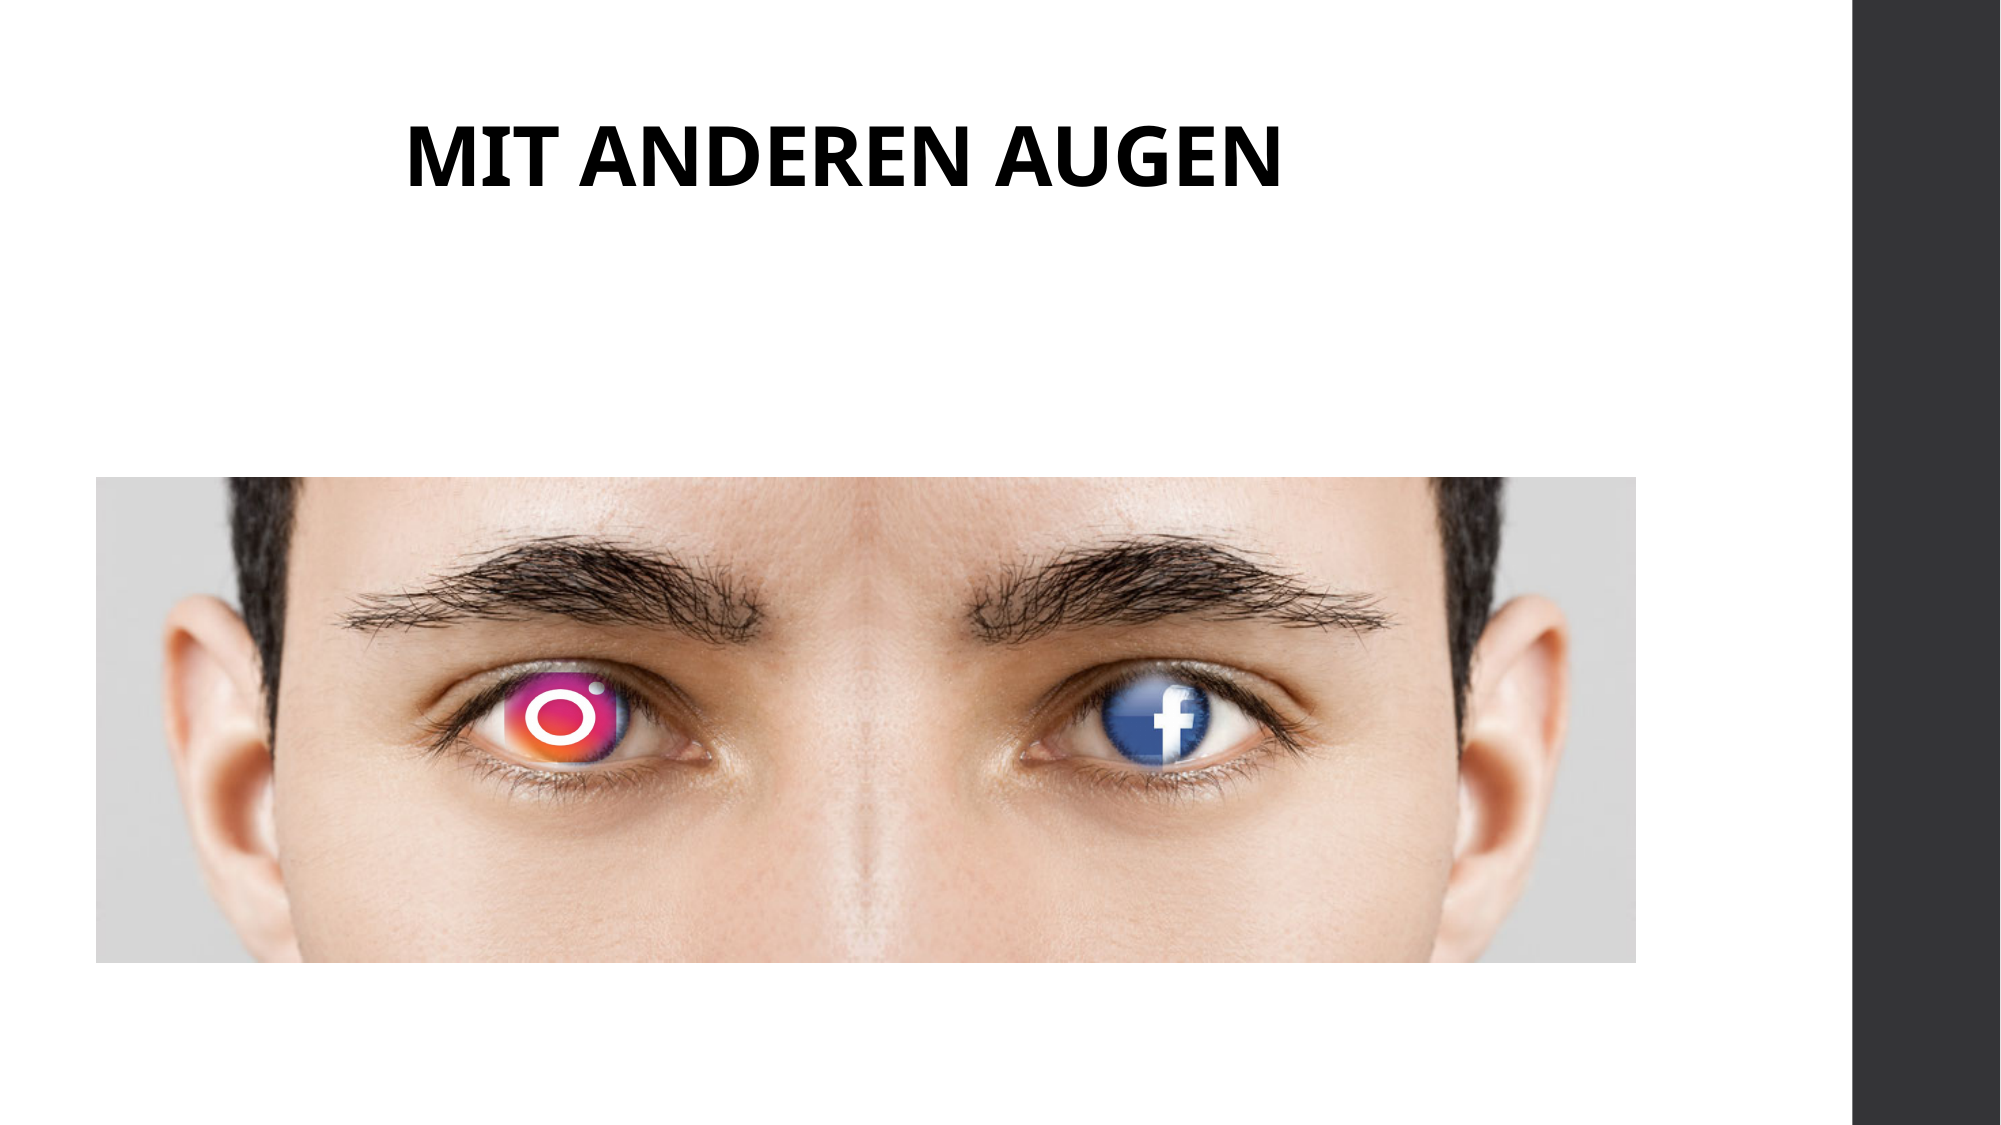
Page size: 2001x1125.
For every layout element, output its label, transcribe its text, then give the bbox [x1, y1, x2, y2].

picture [95, 477, 1637, 963]
title MIT ANDEREN AUGEN [388, 114, 1451, 213]
